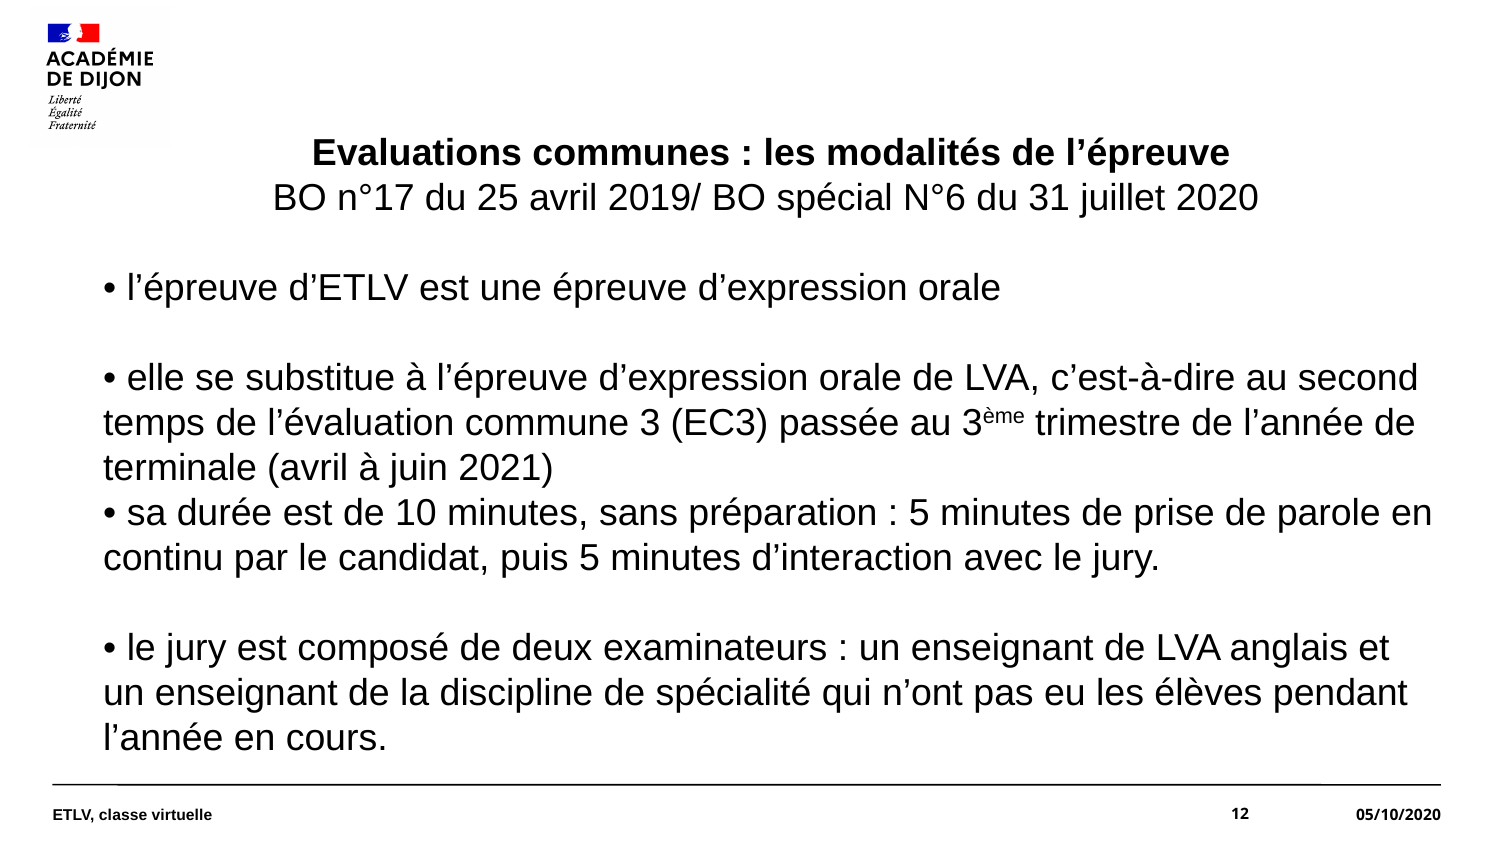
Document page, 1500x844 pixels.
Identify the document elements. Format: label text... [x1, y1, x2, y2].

text_box Evaluations communes : les modalités de l’épreuve BO n°17 du 25 avril 2019/ BO spécial N°6 du 31 juillet 2020 • l’épreuve d’ETLV est une épreuve d’expression orale • elle se substitue à l’épreuve d’expression orale de LVA, c’est-à-dire au second temps de l’évaluation commune 3 (EC3) passée au 3ème trimestre de l’année de terminale (avril à juin 2021) • sa durée est de 10 minutes, sans préparation : 5 minutes de prise de parole en continu par le candidat, puis 5 minutes d’interaction avec le jury. • le jury est composé de deux examinateurs : un enseignant de LVA anglais et un enseignant de la discipline de spécialité qui n’ont pas eu les élèves pendant l’année en cours. [88, 120, 1455, 765]
slide_number 12 [1027, 784, 1249, 844]
picture [29, 5, 172, 148]
footer ETLV, classe virtuelle [52, 784, 1010, 844]
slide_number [1249, 784, 1441, 844]
